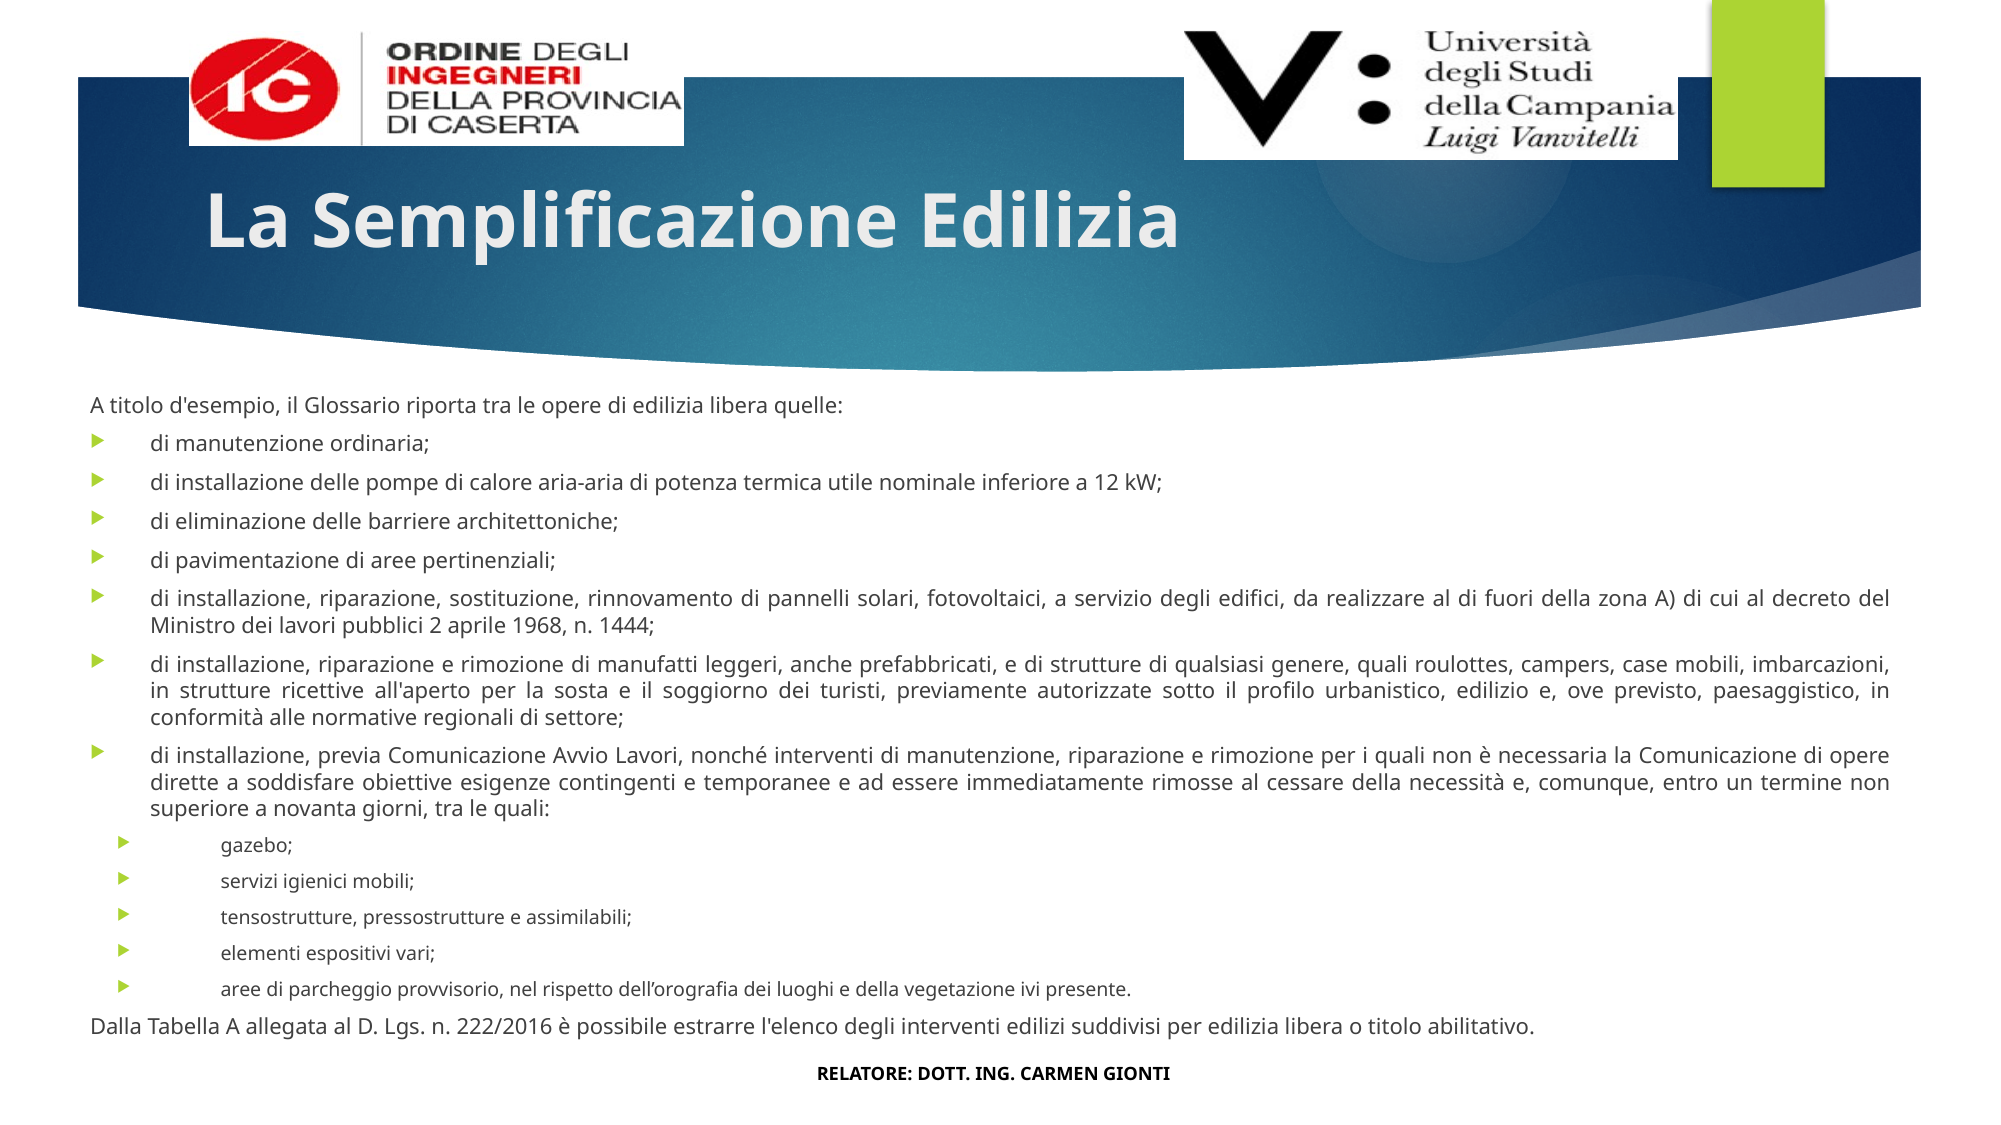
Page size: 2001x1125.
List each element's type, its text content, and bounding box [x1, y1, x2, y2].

list A titolo d'esempio, il Glossario riporta tra le opere di edilizia libera quelle: di manutenzione ordinaria; di installazione delle pompe di calore aria-aria di potenza termica utile nominale inferiore a 12 kW; di eliminazione delle barriere architettoniche; di pavimentazione di aree pertinenziali; di installazione, riparazione, sostituzione, rinnovamento di pannelli solari, fotovoltaici, a servizio degli edifici, da realizzare al di fuori della zona A) di cui al decreto del Ministro dei lavori pubblici 2 aprile 1968, n. 1444; di installazione, riparazione e rimozione di manufatti leggeri, anche prefabbricati, e di strutture di qualsiasi genere, quali roulottes, campers, case mobili, imbarcazioni, in strutture ricettive all'aperto per la sosta e il soggiorno dei turisti, previamente autorizzate sotto il profilo urbanistico, edilizio e, ove previsto, paesaggistico, in conformità alle normative regionali di settore; di installazione, previa Comunicazione Avvio Lavori, nonché interventi di manutenzione, riparazione e rimozione per i quali non è necessaria la Comunicazione di opere dirette a soddisfare obiettive esigenze contingenti e temporanee e ad essere immediatamente rimosse al cessare della necessità e, comunque, entro un termine non superiore a novanta giorni, tra le quali: gazebo; servizi igienici mobili; tensostrutture, pressostrutture e assimilabili; elementi espositivi vari; aree di parcheggio provvisorio, nel rispetto dell’orografia dei luoghi e della vegetazione ivi presente. Dalla Tabella A allegata al D. Lgs. n. 222/2016 è possibile estrarre l'elenco degli interventi edilizi suddivisi per edilizia libera o titolo abilitativo. [75, 383, 1907, 1055]
text_box RELATORE: DOTT. ING. CARMEN GIONTI [270, 1054, 1718, 1125]
picture [1183, 30, 1678, 160]
title La Semplificazione Edilizia [189, 159, 1627, 276]
picture [189, 31, 684, 147]
